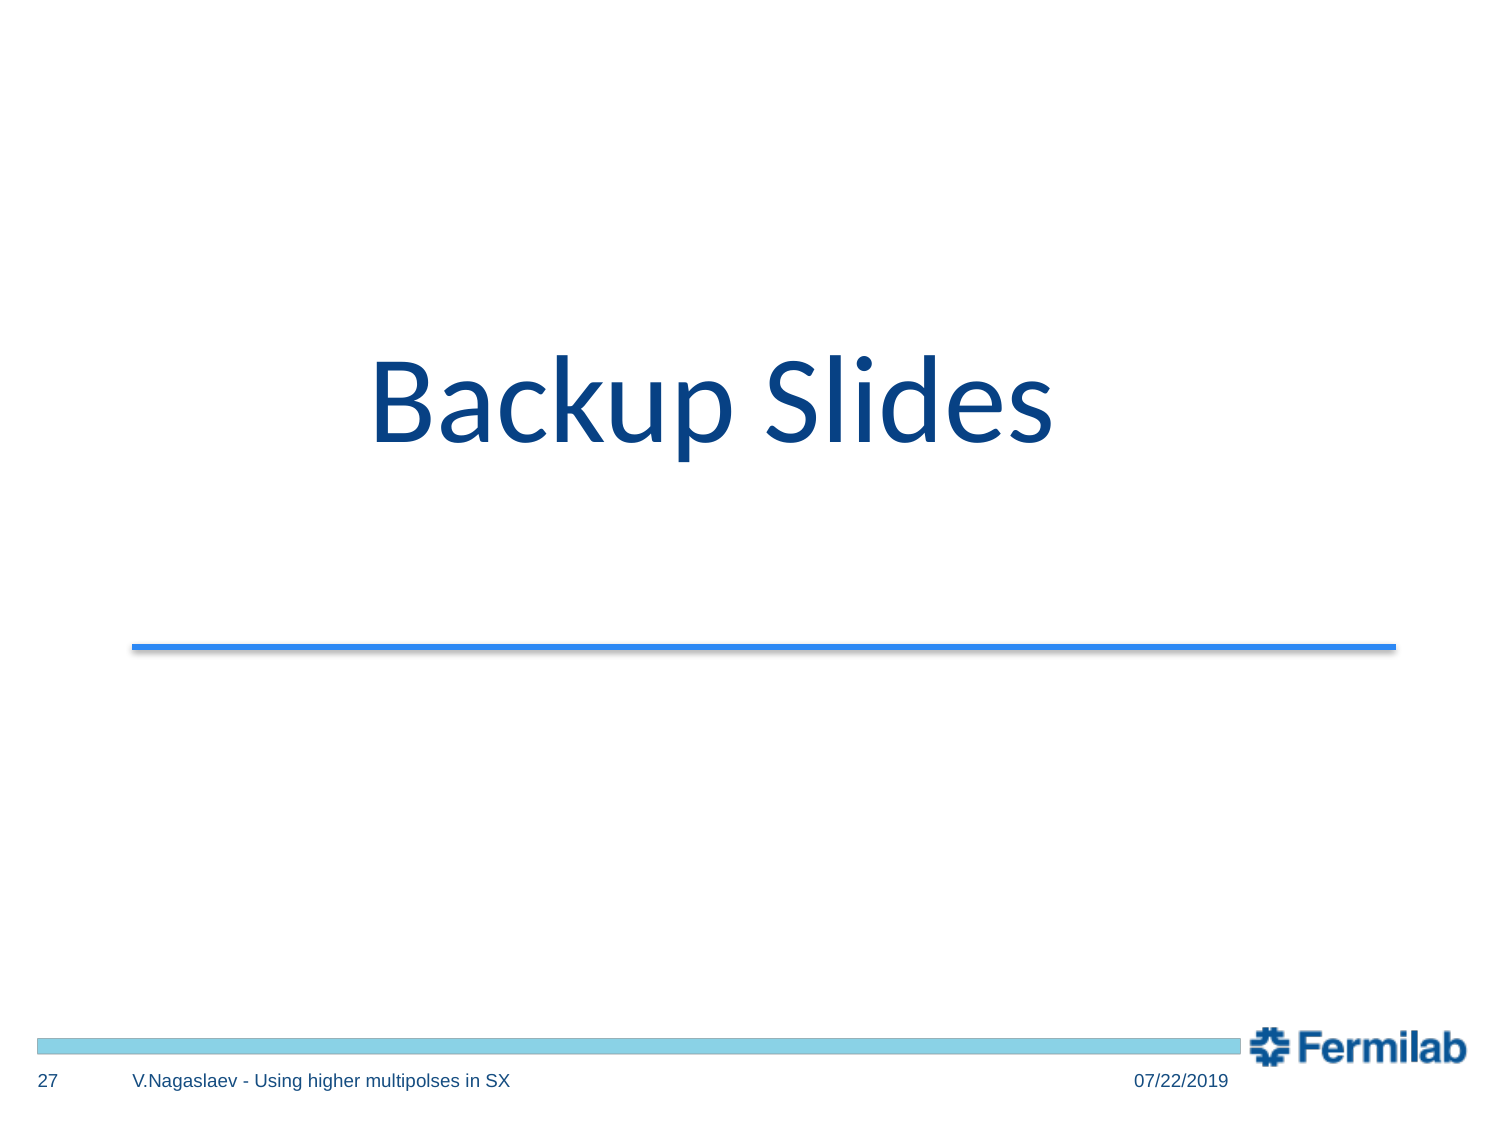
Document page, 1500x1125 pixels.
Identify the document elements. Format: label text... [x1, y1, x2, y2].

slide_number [1057, 1068, 1234, 1109]
text_box Backup Slides [353, 309, 1072, 475]
footer V.Nagaslaev - Using higher multipolses in SX [132, 1068, 1014, 1109]
slide_number 27 [37, 1068, 111, 1109]
